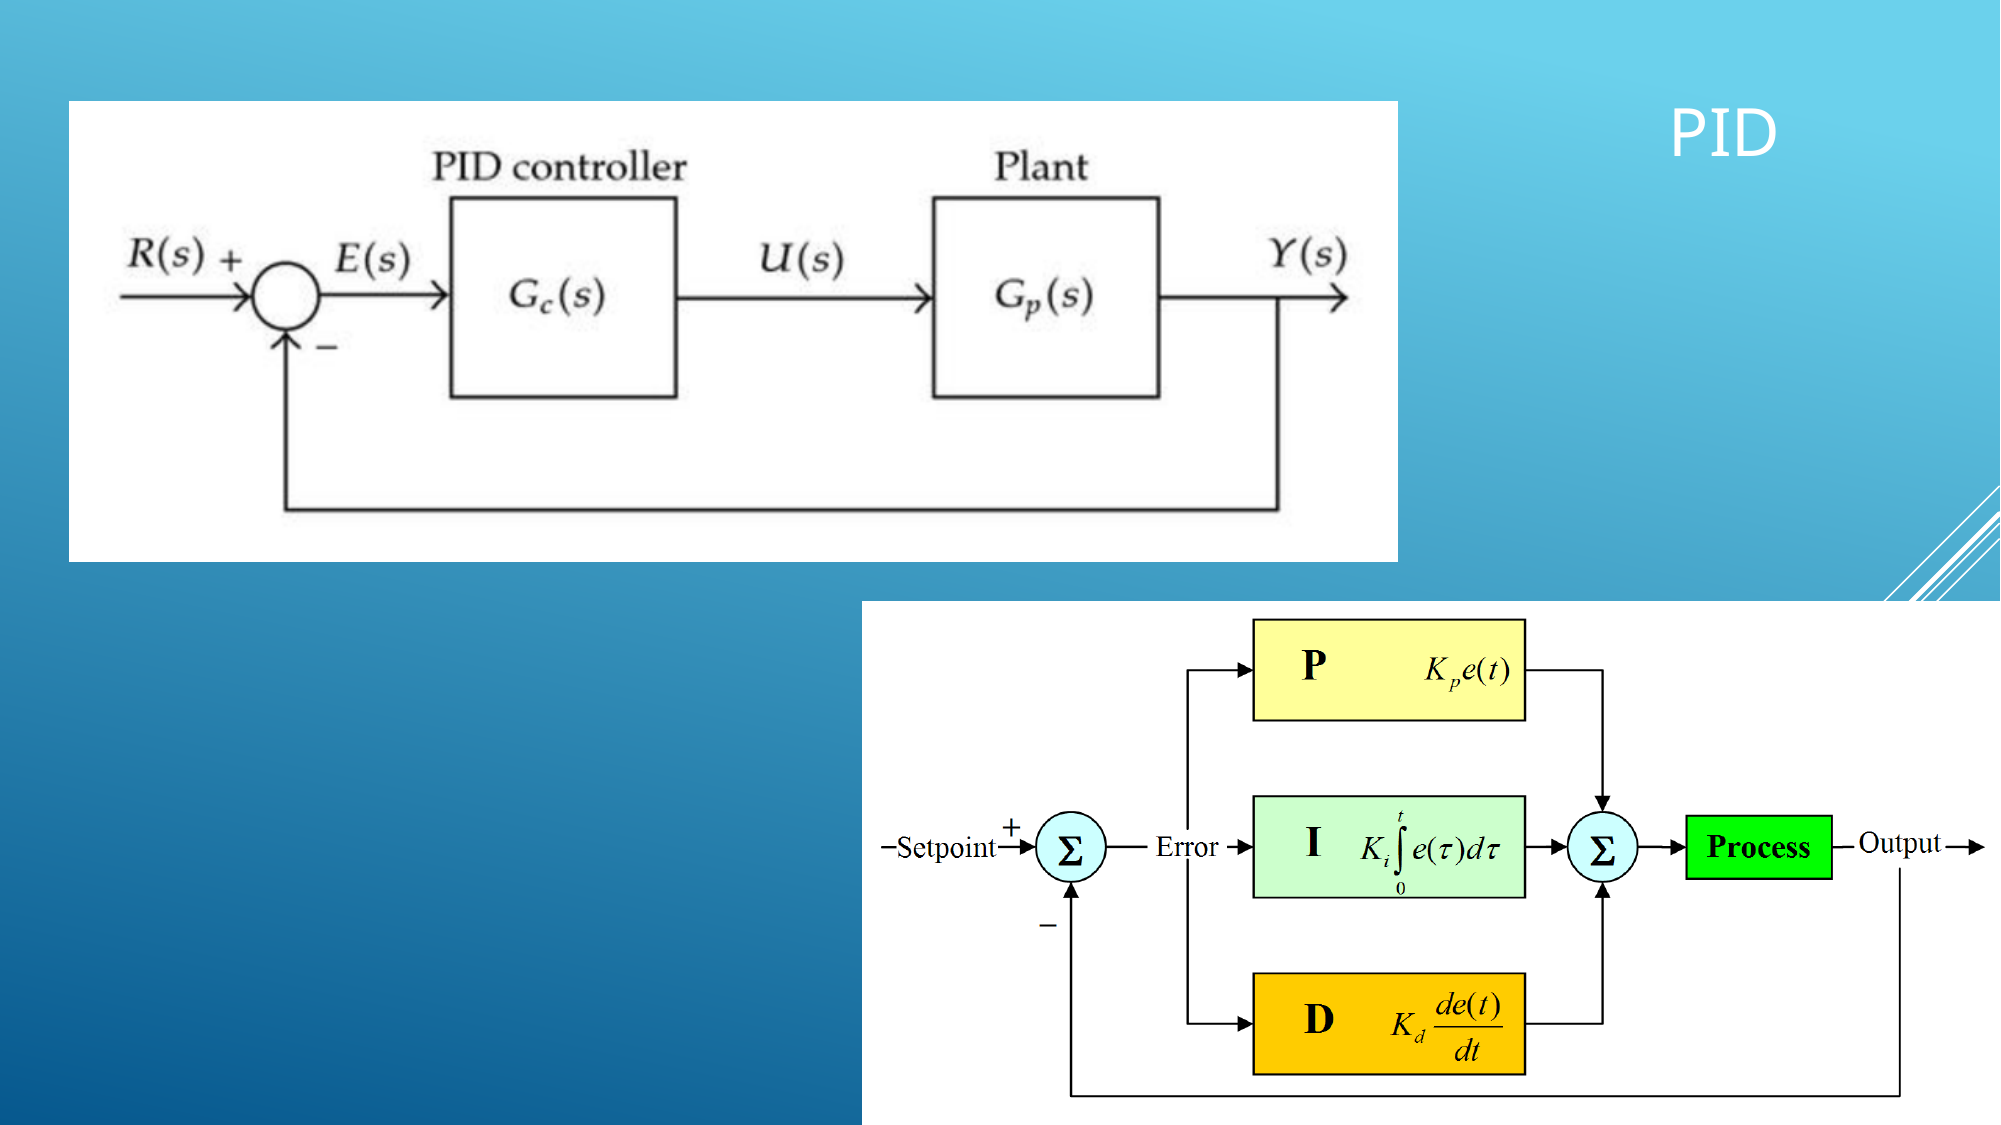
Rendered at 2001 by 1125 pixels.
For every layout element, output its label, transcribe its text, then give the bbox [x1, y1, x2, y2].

title PID [1653, 55, 1875, 178]
picture [69, 100, 1398, 563]
picture [862, 601, 2000, 1125]
